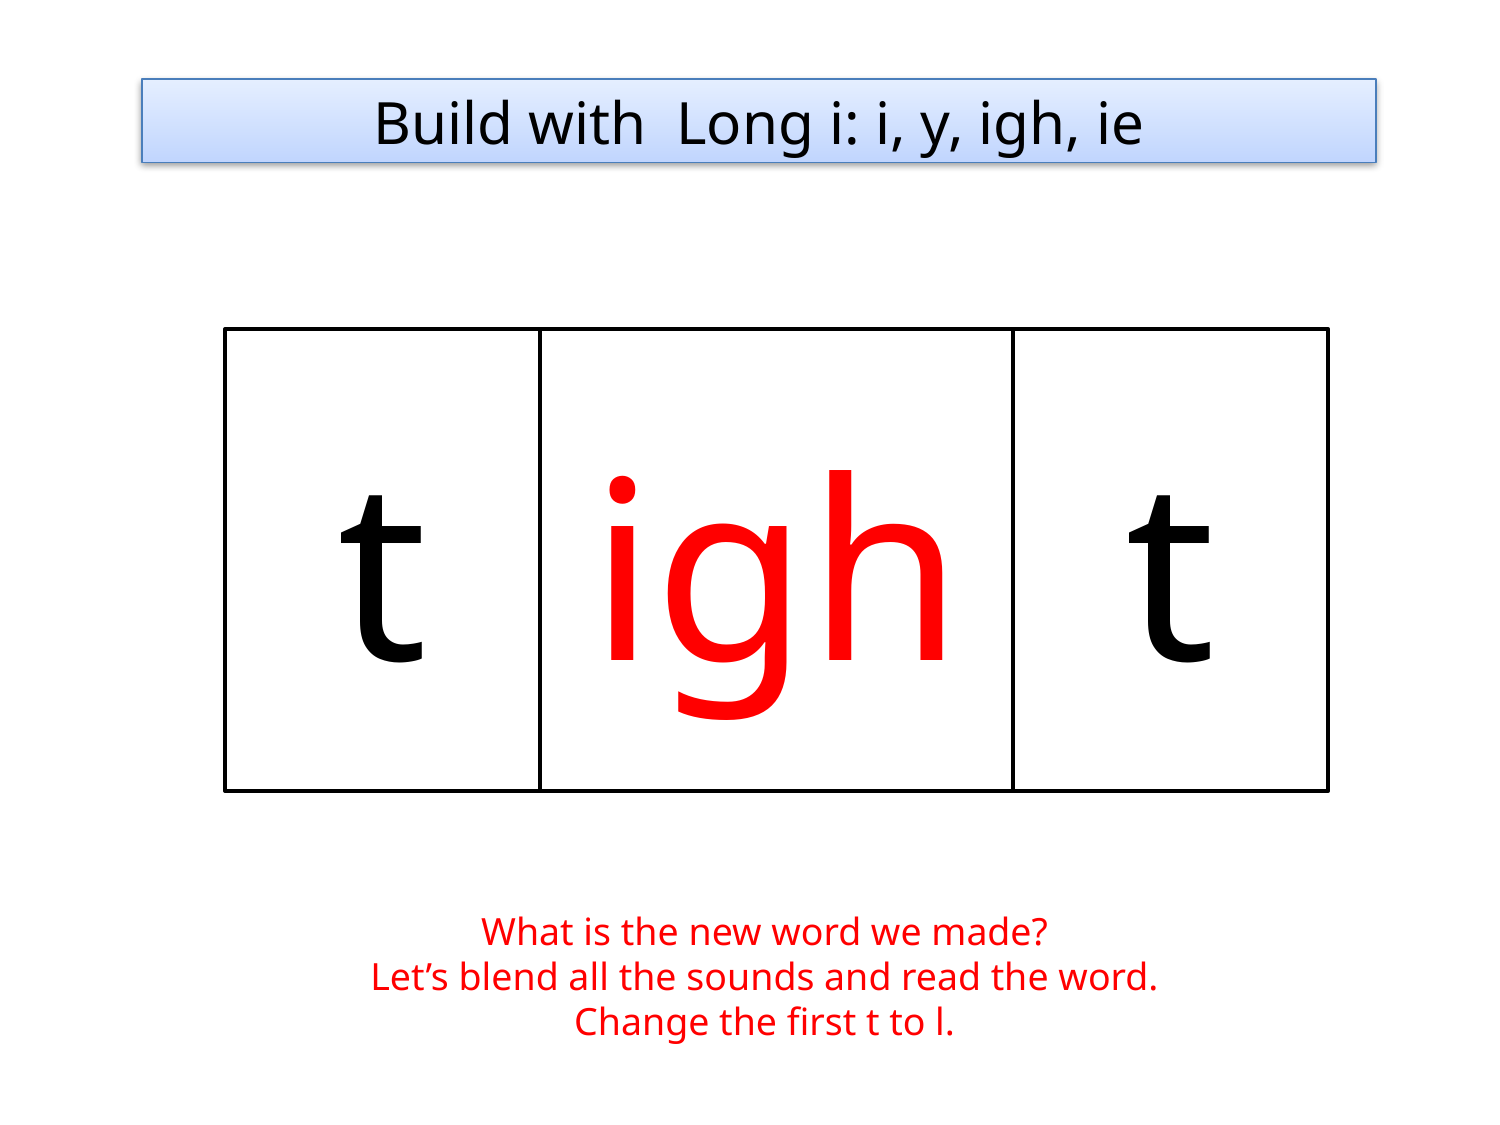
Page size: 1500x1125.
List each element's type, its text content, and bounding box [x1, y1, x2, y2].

text_box Build with Long i: i, y, igh, ie [141, 78, 1377, 163]
text_box What is the new word we made? Let’s blend all the sounds and read the word. Change the first t to l. [241, 900, 1288, 1051]
text_box t [223, 327, 538, 793]
text_box t [1011, 327, 1330, 793]
text_box igh [538, 327, 1011, 793]
